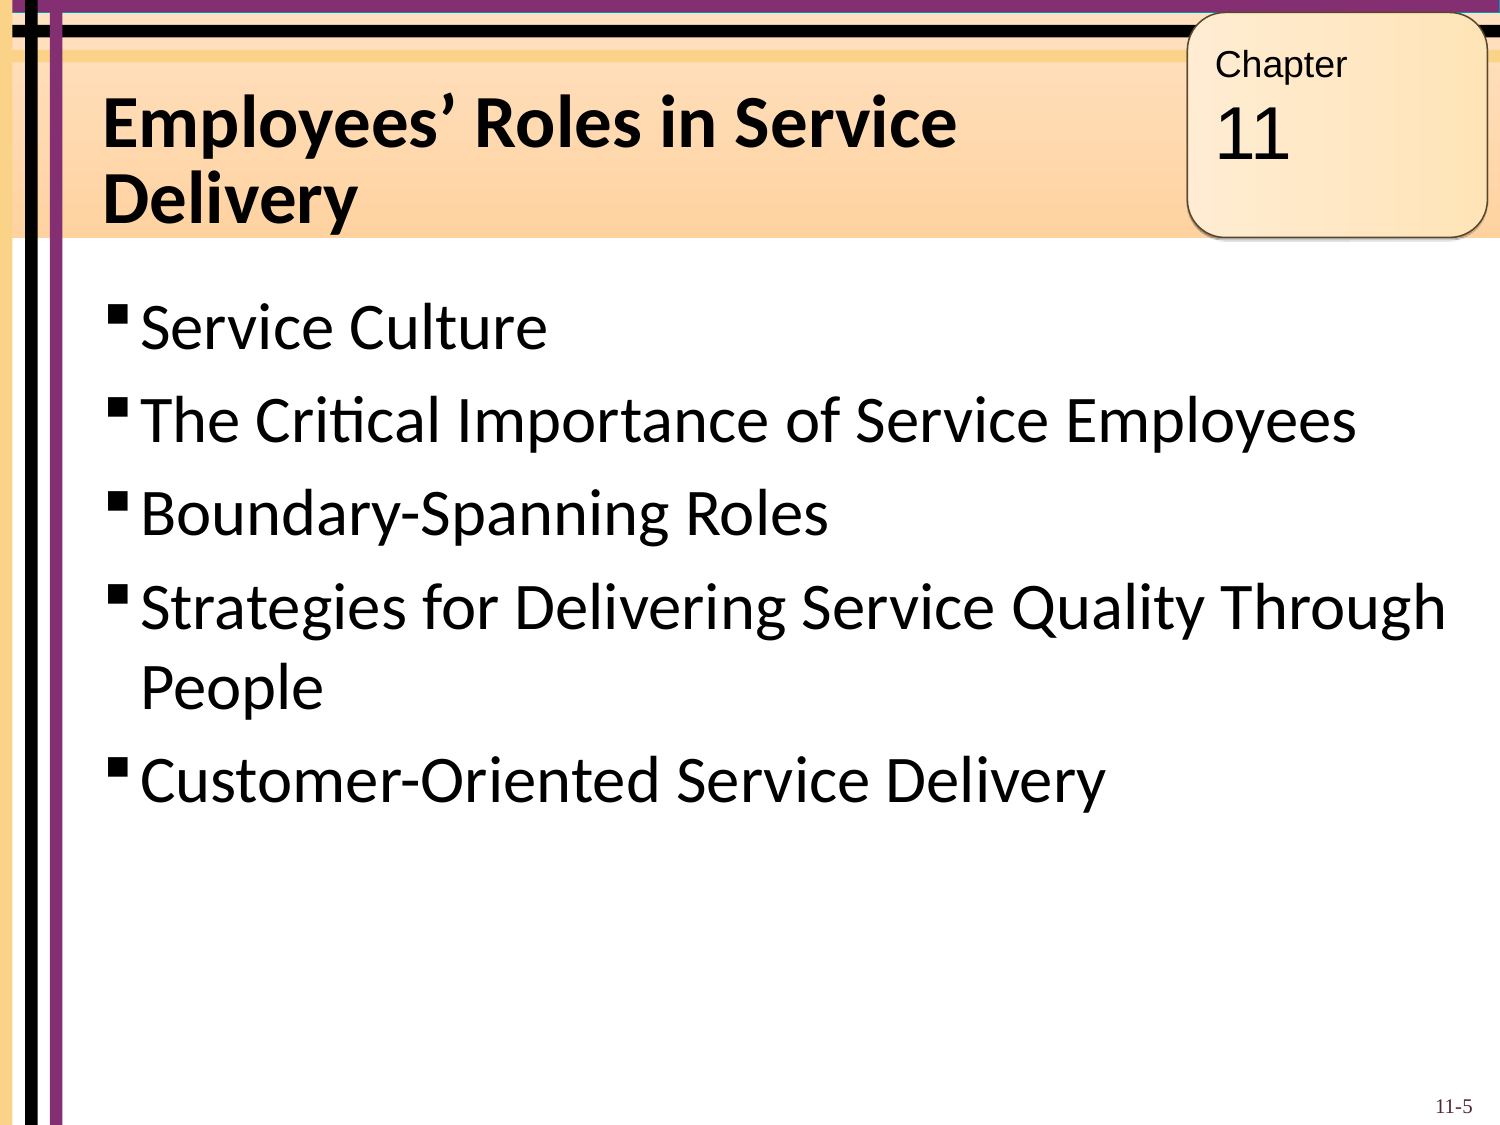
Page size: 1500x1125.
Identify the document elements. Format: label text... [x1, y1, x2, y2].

text_box Chapter 11 [1200, 32, 1475, 182]
text_box [1187, 12, 1488, 238]
title Employees’ Roles in Service Delivery [87, 87, 1207, 238]
text_box 11-5 [1137, 1049, 1488, 1125]
list Service Culture The Critical Importance of Service Employees Boundary-Spanning Roles Strategies for Delivering Service Quality Through People Customer-Oriented Service Delivery [87, 274, 1476, 1068]
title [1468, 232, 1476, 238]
